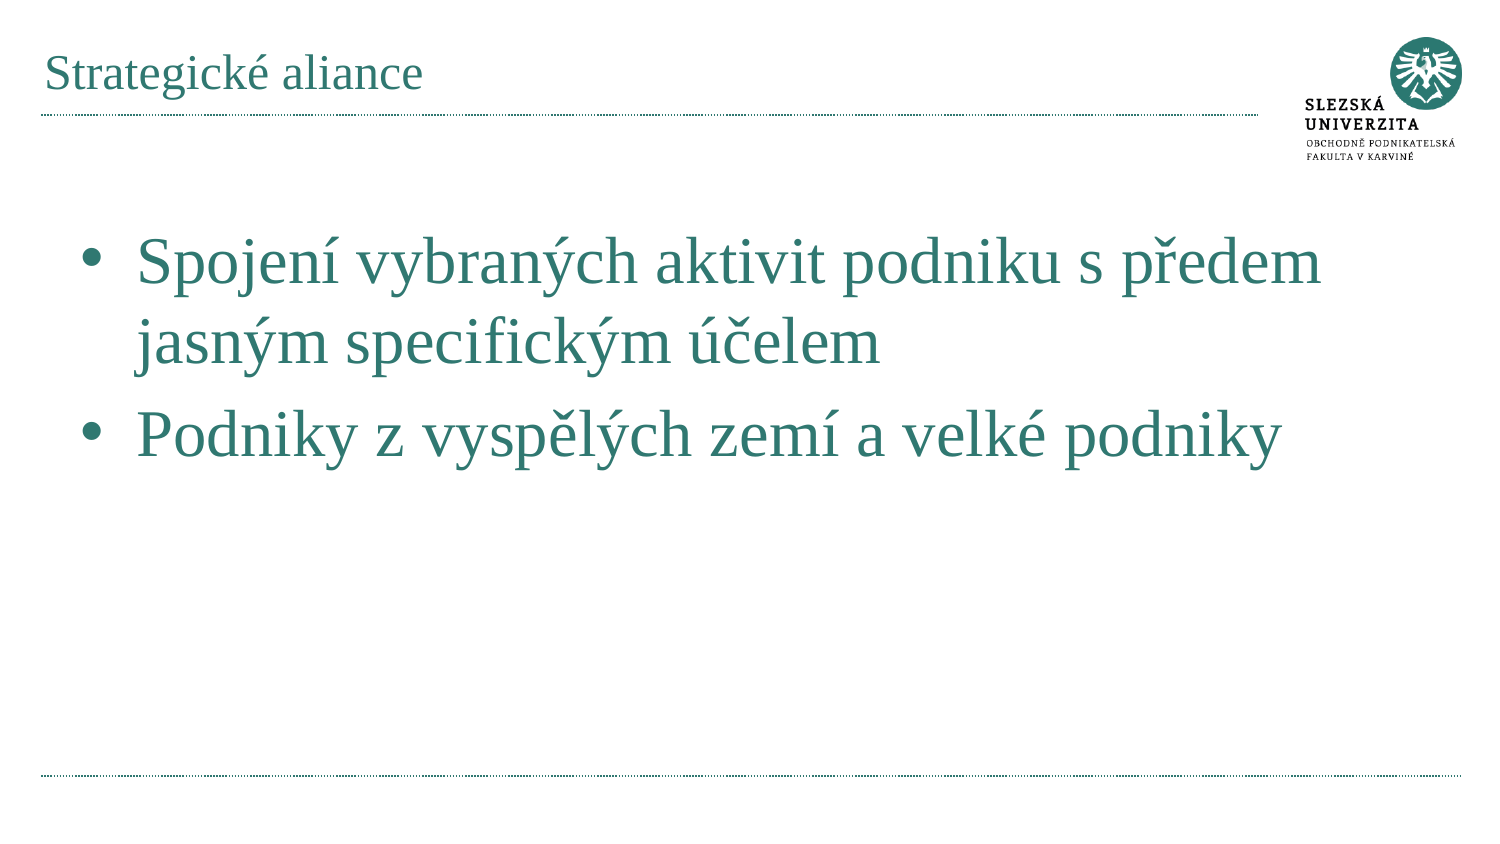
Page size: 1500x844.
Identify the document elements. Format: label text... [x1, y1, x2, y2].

text_box Spojení vybraných aktivit podniku s předem jasným specifickým účelem Podniky z vyspělých zemí a velké podniky [64, 209, 1424, 729]
title Strategické aliance [29, 32, 668, 116]
picture [1305, 37, 1462, 160]
